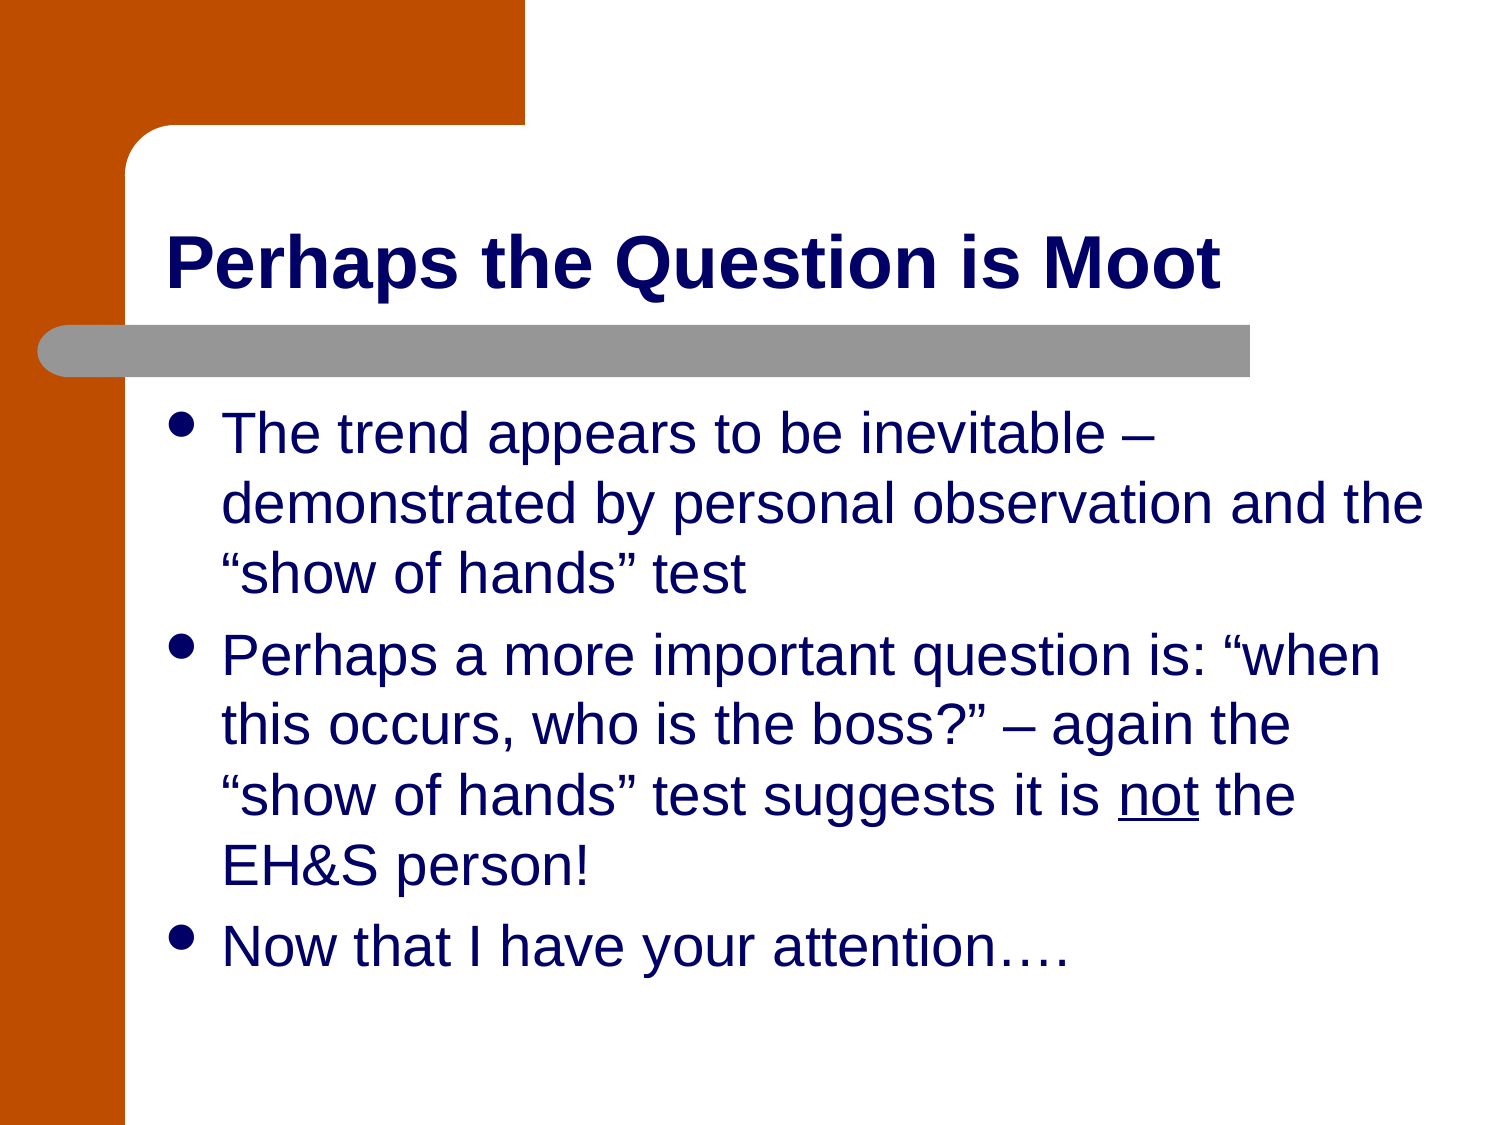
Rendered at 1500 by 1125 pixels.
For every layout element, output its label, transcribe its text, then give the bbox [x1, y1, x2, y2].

title Perhaps the Question is Moot [150, 125, 1463, 313]
list The trend appears to be inevitable – demonstrated by personal observation and the “show of hands” test Perhaps a more important question is: “when this occurs, who is the boss?” – again the “show of hands” test suggests it is not the EH&S person! Now that I have your attention…. [150, 387, 1463, 1000]
